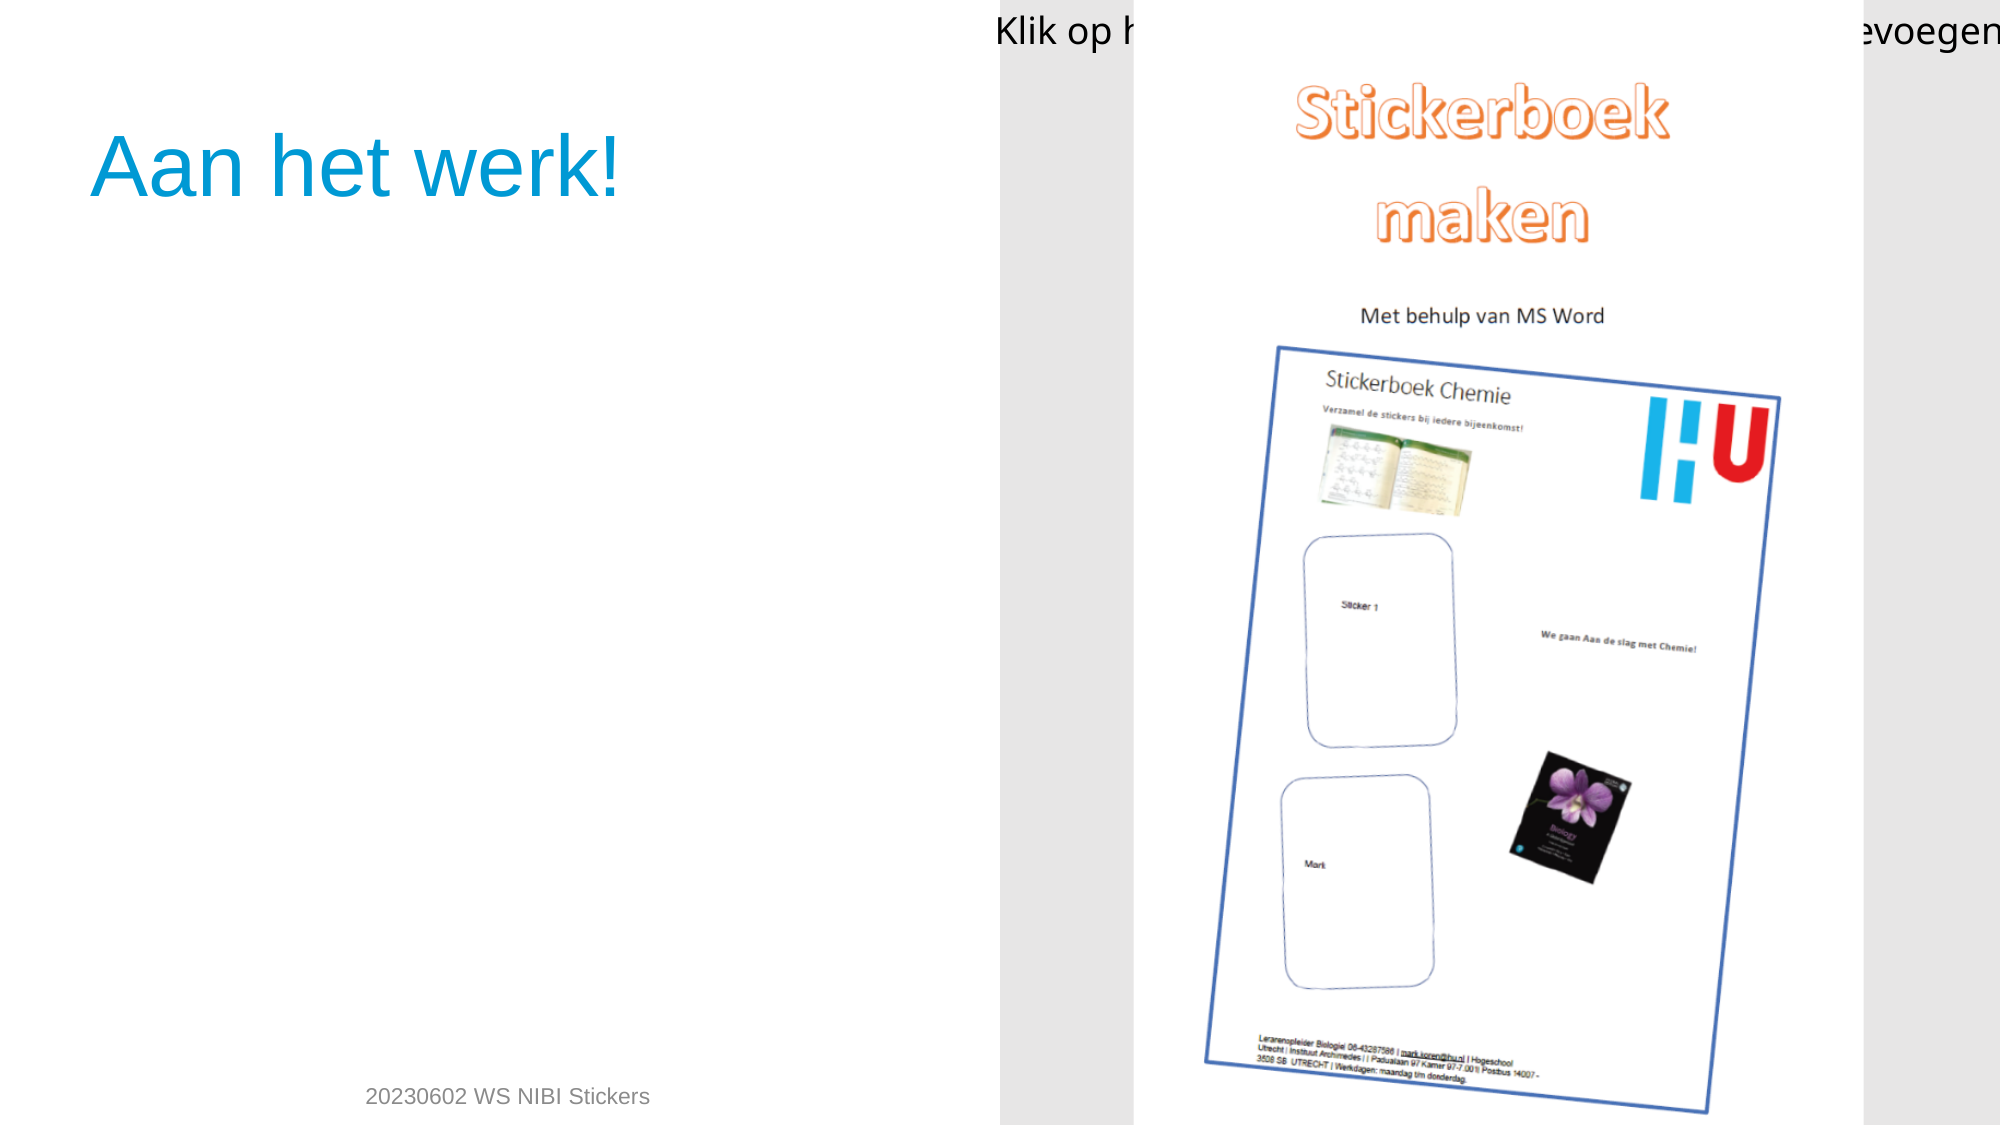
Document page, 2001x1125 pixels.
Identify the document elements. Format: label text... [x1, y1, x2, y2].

text_box 20230602 WS NIBI Stickers [0, 1065, 666, 1125]
title Aan het werk! [90, 113, 918, 330]
picture [875, 0, 2000, 1125]
